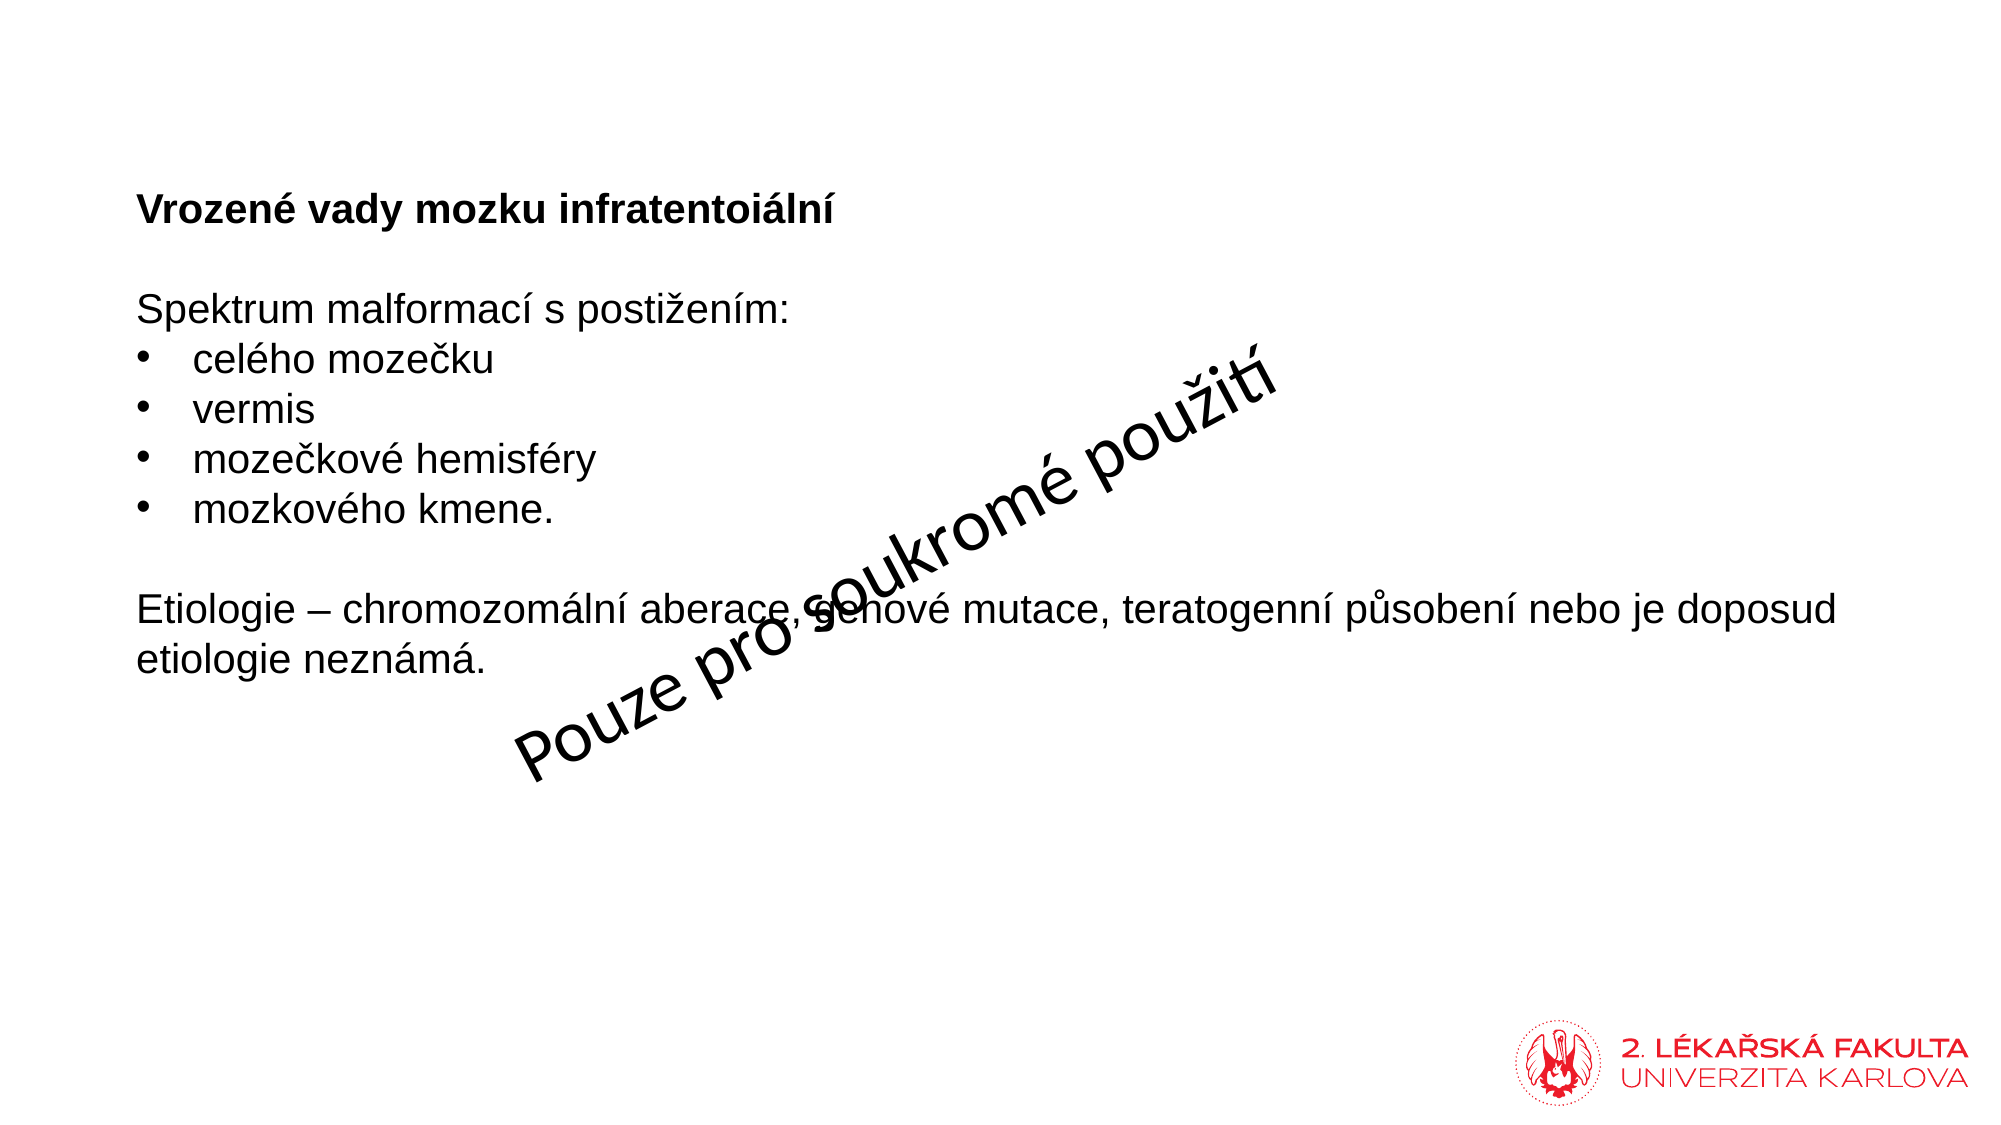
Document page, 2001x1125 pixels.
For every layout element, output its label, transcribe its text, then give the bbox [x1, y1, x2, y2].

text_box Vrozené vady mozku infratentoiální Spektrum malformací s postižením: celého mozečku vermis mozečkové hemisféry mozkového kmene. Etiologie – chromozomální aberace, genové mutace, teratogenní působení nebo je doposud etiologie neznámá. [121, 174, 1879, 740]
